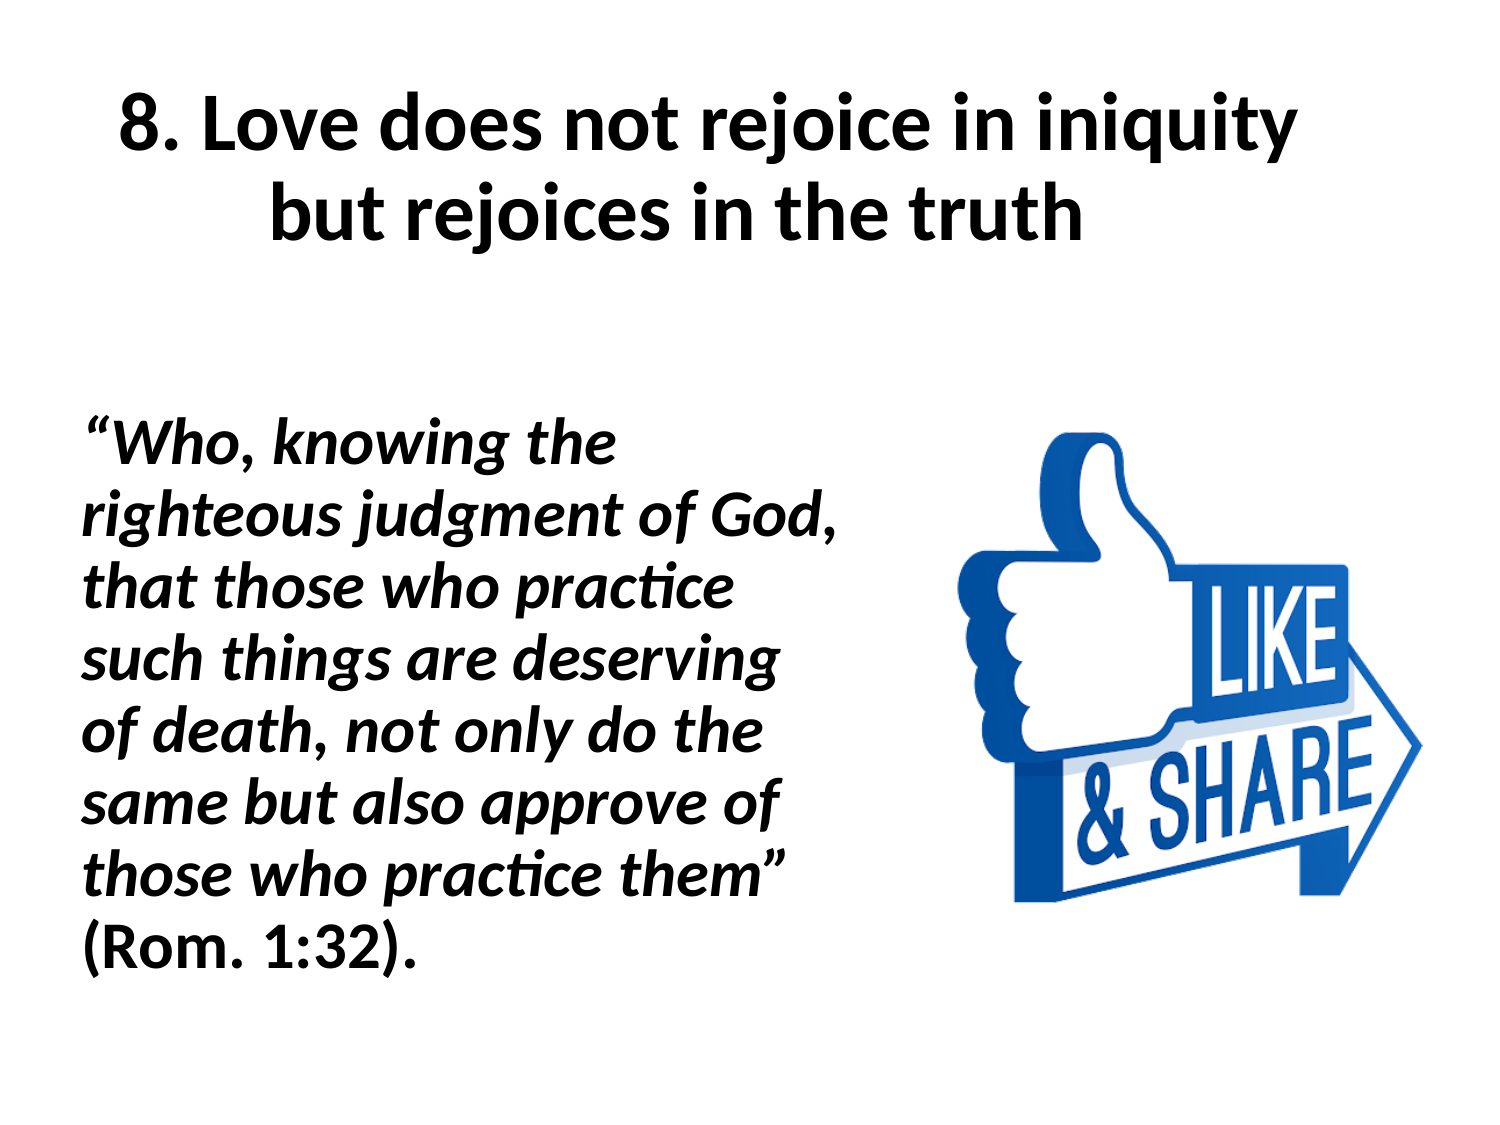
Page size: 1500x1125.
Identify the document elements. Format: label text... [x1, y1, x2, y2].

picture [881, 399, 1476, 993]
list “Who, knowing the righteous judgment of God, that those who practice such things are deserving of death, not only do the same but also approve of those who practice them” (Rom. 1:32). [66, 399, 861, 1064]
title 8. Love does not rejoice in iniquity but rejoices in the truth [103, 59, 1397, 278]
